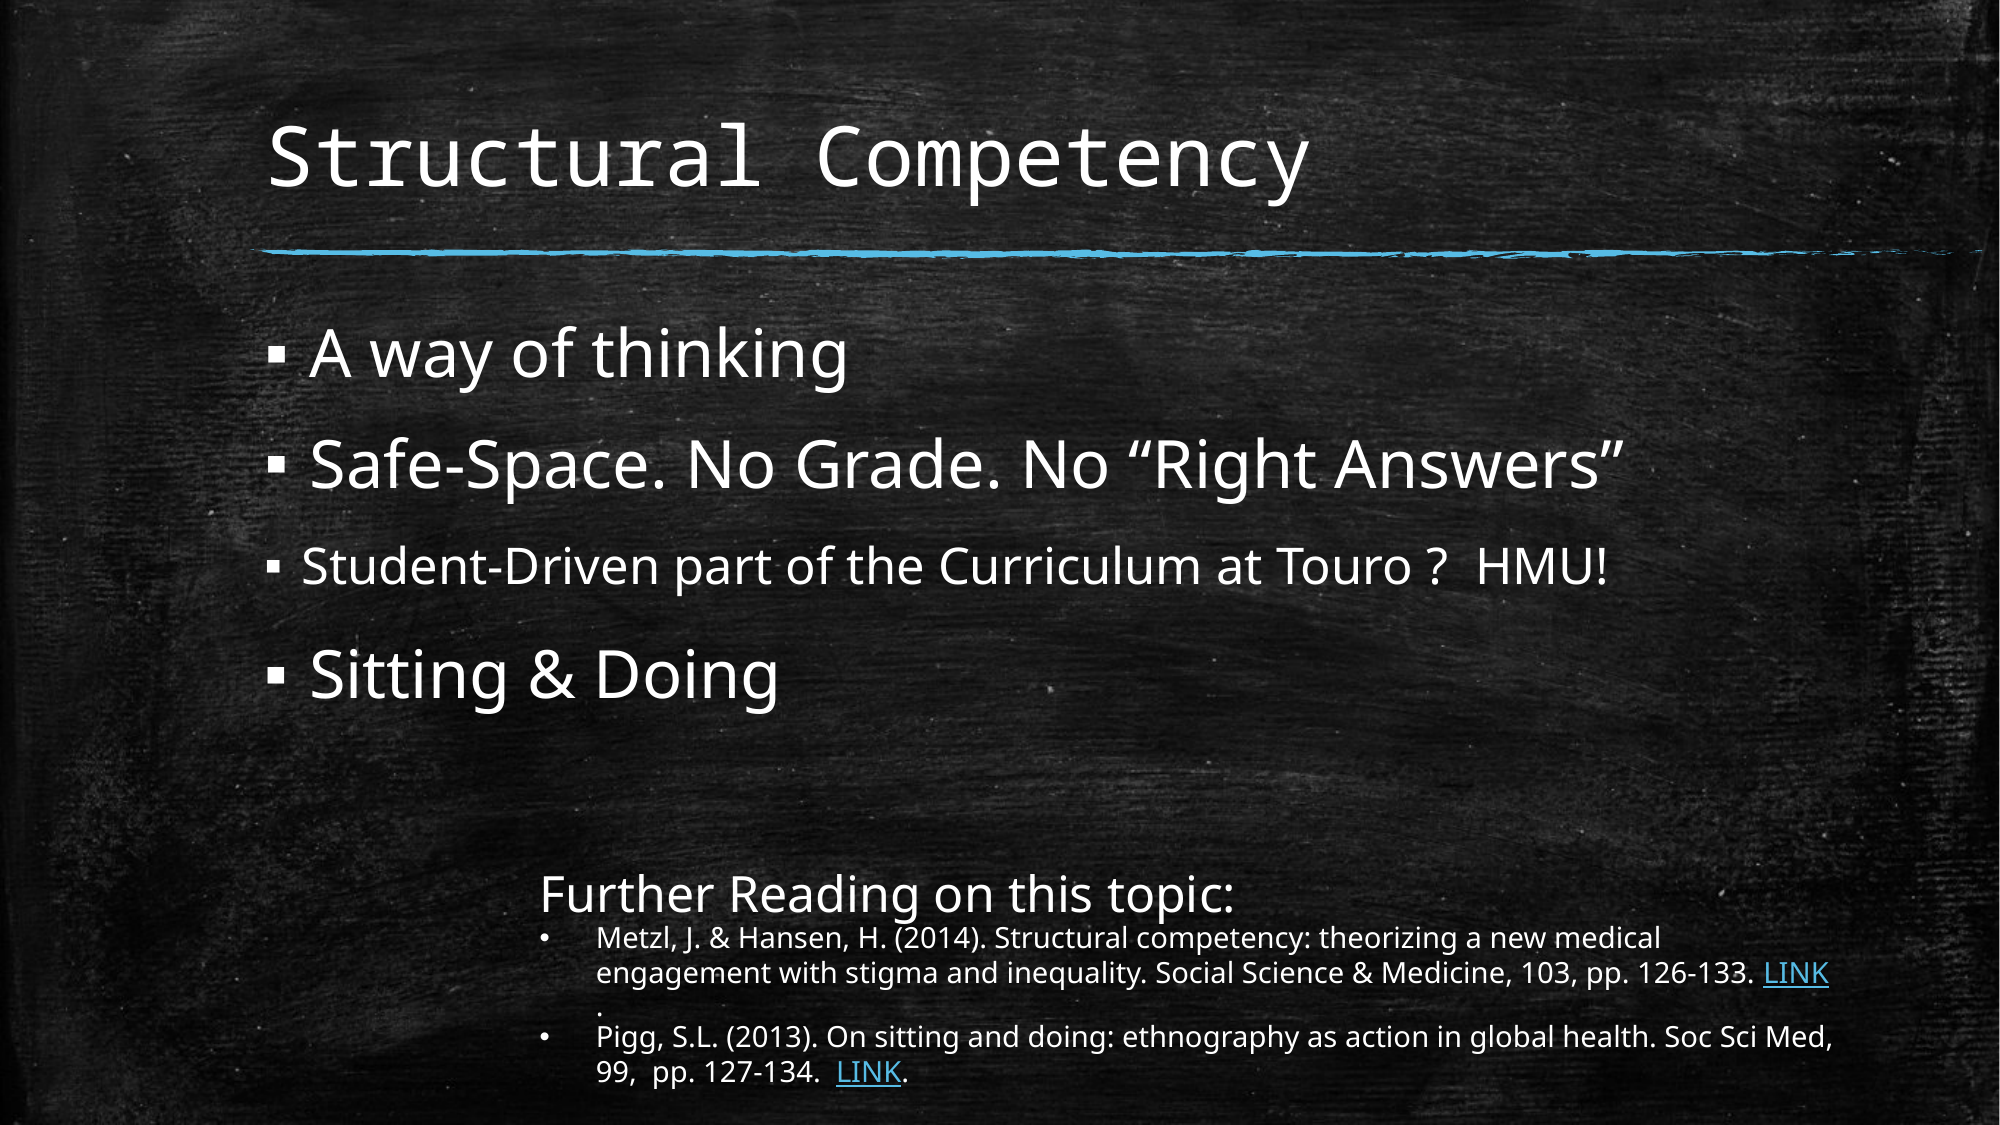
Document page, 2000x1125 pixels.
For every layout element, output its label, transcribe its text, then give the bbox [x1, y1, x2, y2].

text_box Further Reading on this topic: Metzl, J. & Hansen, H. (2014). Structural competency: theorizing a new medical engagement with stigma and inequality. Social Science & Medicine, 103, pp. 126-133. LINK. Pigg, S.L. (2013). On sitting and doing: ethnography as action in global health. Soc Sci Med, 99, pp. 127-134. LINK. [524, 862, 1850, 1097]
text_box Safe-Space. No Grade. No “Right Answers” [249, 422, 1750, 523]
text_box Sitting & Doing [249, 633, 1750, 1125]
list A way of thinking [249, 312, 1750, 422]
text_box Student-Driven part of the Curriculum at Touro ? HMU! [249, 533, 1750, 633]
title Structural Competency [249, 45, 1750, 213]
